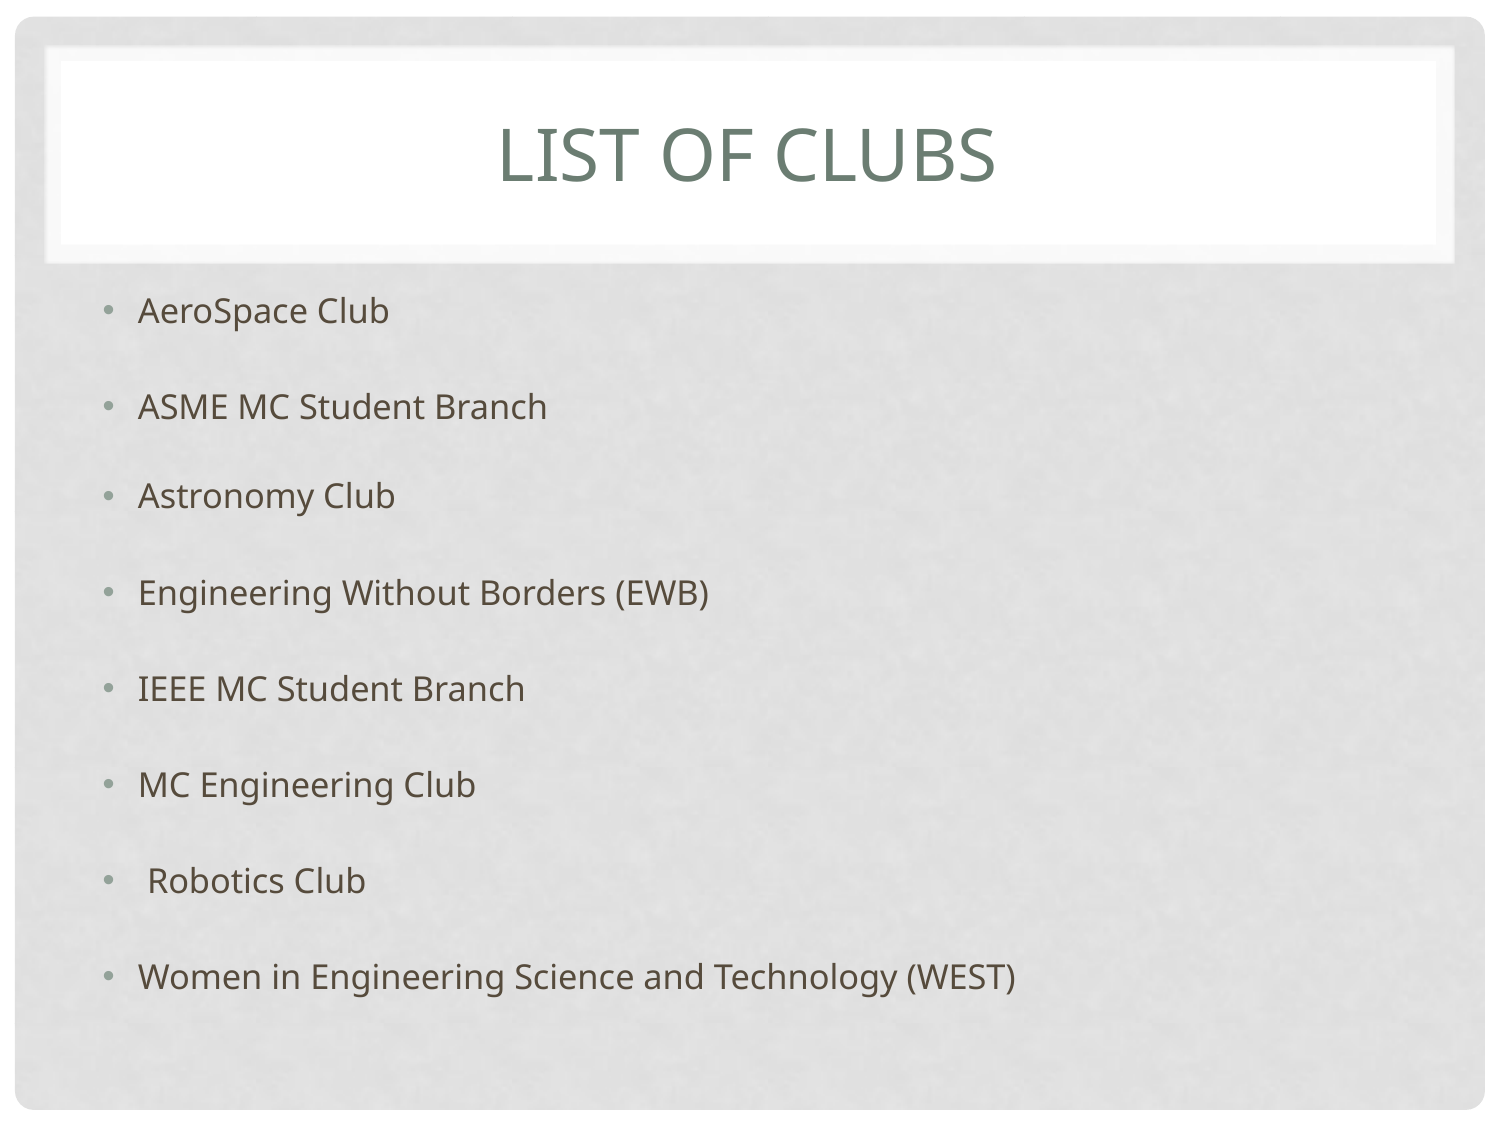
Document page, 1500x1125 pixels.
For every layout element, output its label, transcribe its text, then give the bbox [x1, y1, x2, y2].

title LIst of Clubs [69, 66, 1425, 238]
list AeroSpace Club ASME MC Student Branch Astronomy Club Engineering Without Borders (EWB) IEEE MC Student Branch MC Engineering Club Robotics Club Women in Engineering Science and Technology (WEST) [69, 281, 1450, 1005]
